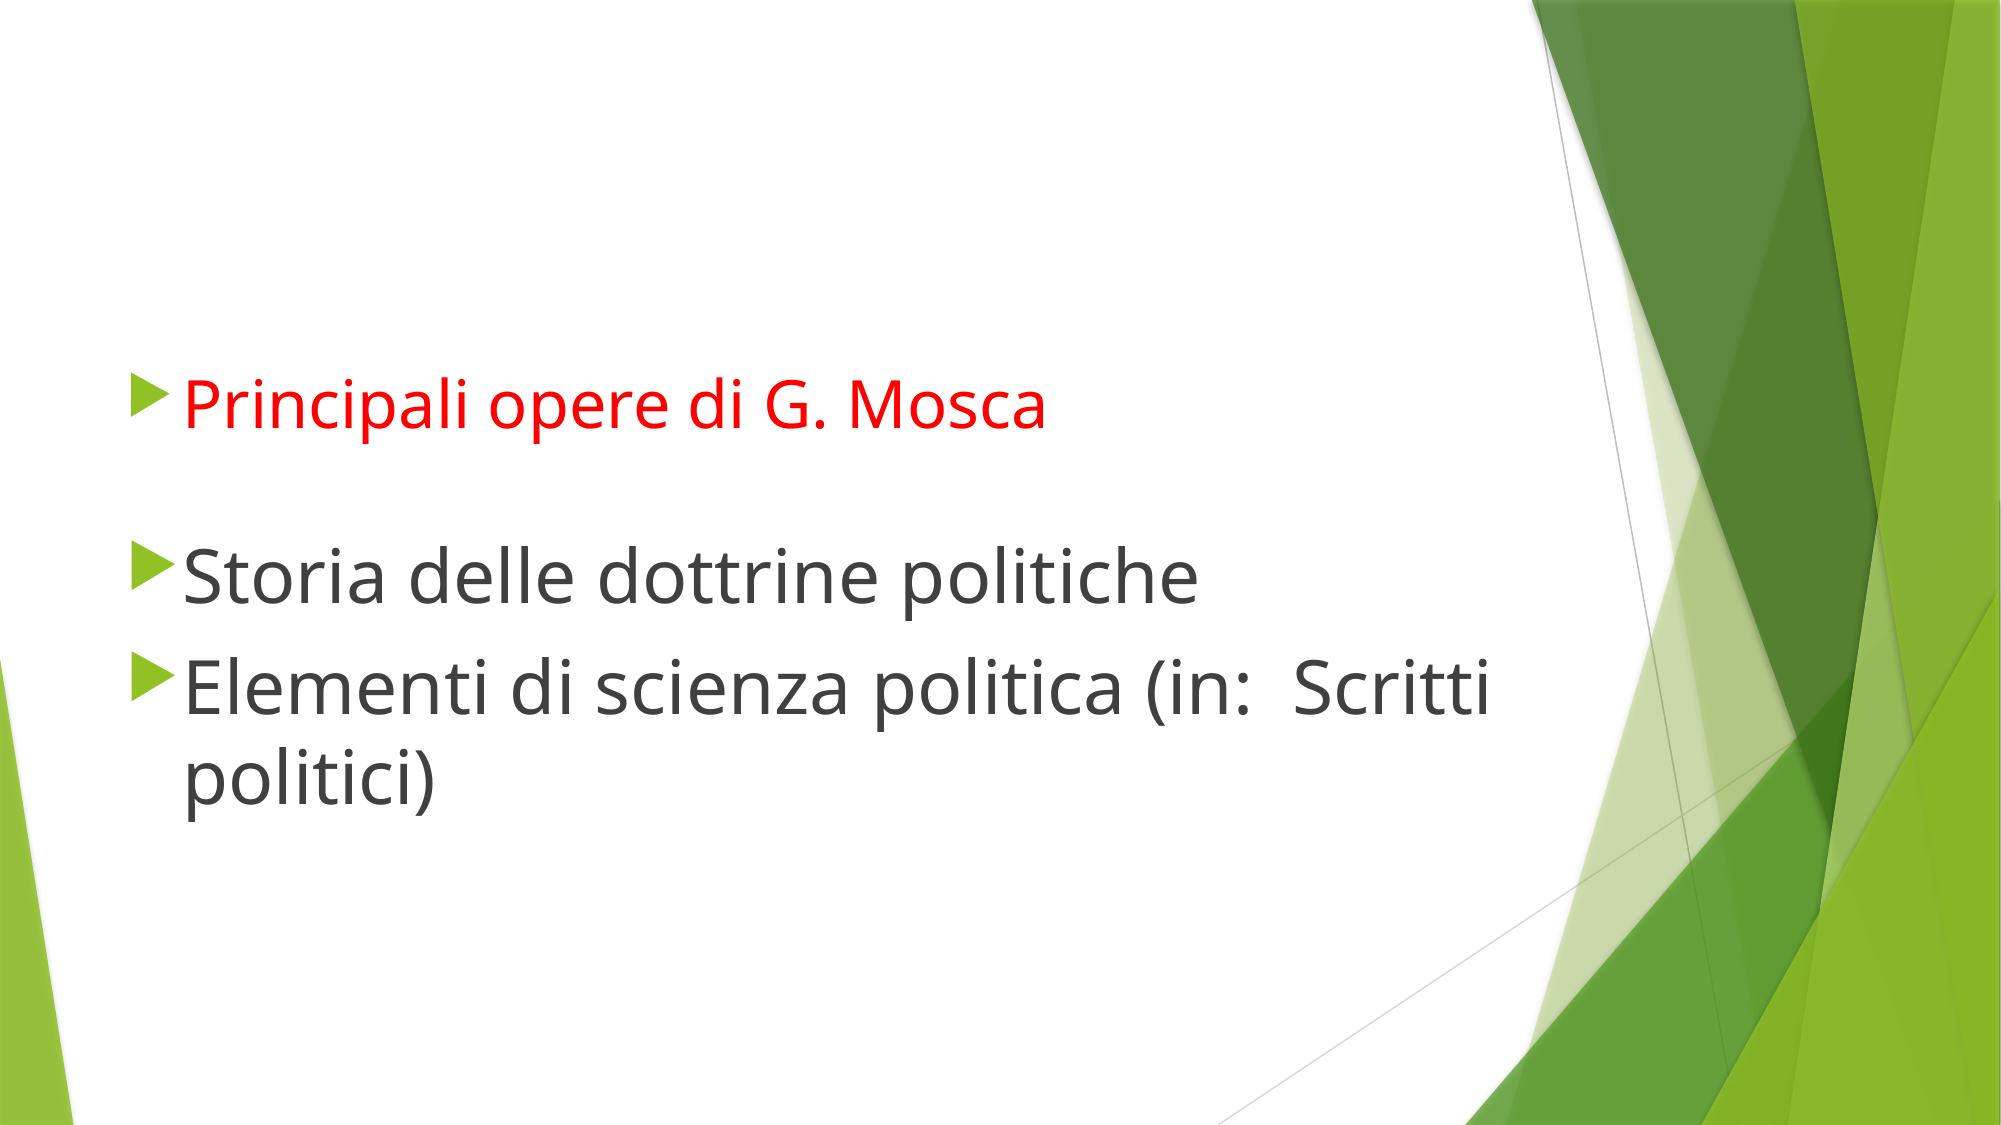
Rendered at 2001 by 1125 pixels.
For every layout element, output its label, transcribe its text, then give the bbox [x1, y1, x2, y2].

list Principali opere di G. Mosca Storia delle dottrine politiche Elementi di scienza politica (in: Scritti politici) [111, 354, 1522, 992]
